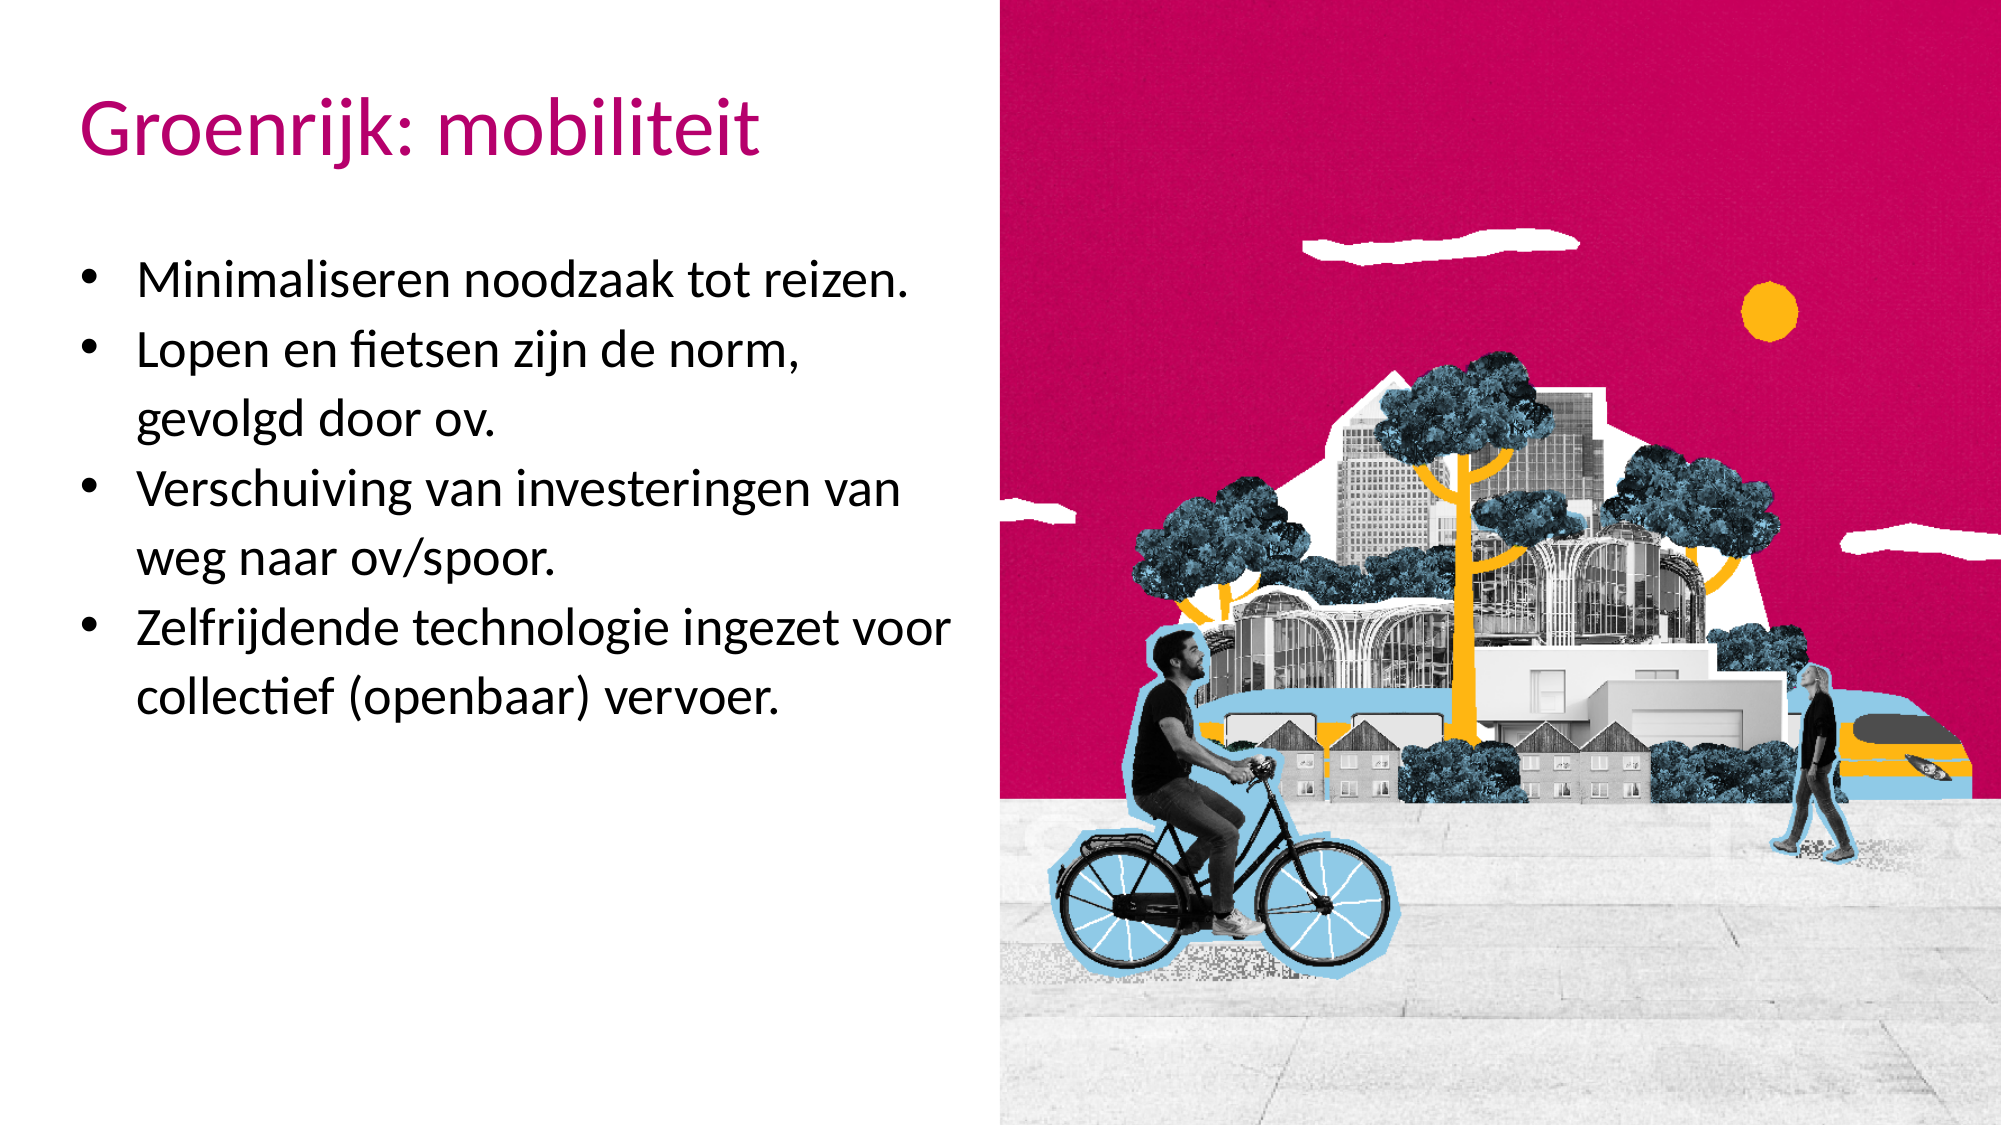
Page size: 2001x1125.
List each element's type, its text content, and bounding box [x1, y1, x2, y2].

text_box Groenrijk: mobiliteit [64, 64, 994, 138]
text_box Minimaliseren noodzaak tot reizen. Lopen en fietsen zijn de norm, gevolgd door ov. Verschuiving van investeringen van weg naar ov/spoor. Zelfrijdende technologie ingezet voor collectief (openbaar) vervoer. [64, 231, 977, 733]
picture [999, 0, 2001, 1125]
